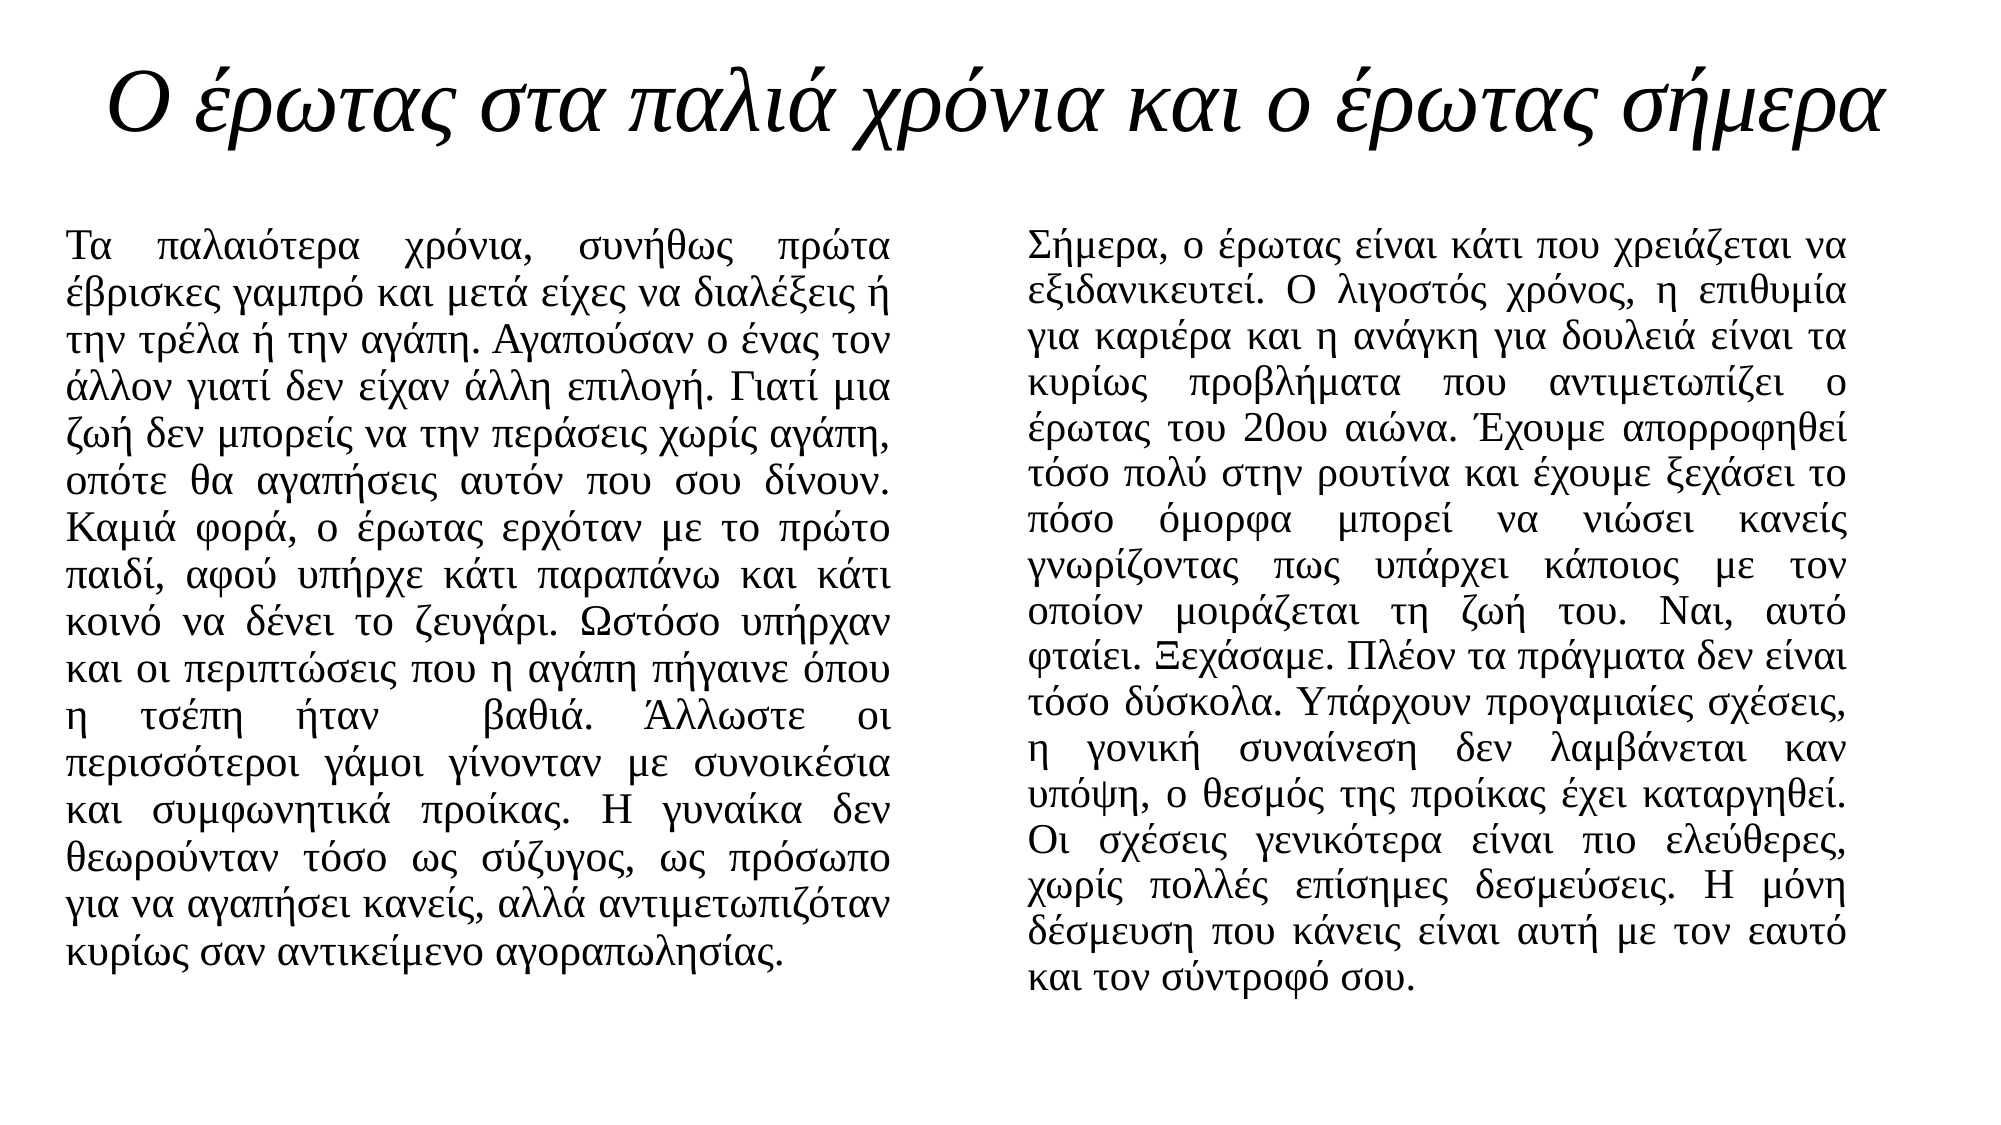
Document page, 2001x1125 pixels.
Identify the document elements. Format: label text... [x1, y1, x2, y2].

list Σήμερα, ο έρωτας είναι κάτι που χρειάζεται να εξιδανικευτεί. Ο λιγοστός χρόνος, η επιθυμία για καριέρα και η ανάγκη για δουλειά είναι τα κυρίως προβλήματα που αντιμετωπίζει ο έρωτας του 20ου αιώνα. Έχουμε απορροφηθεί τόσο πολύ στην ρουτίνα και έχουμε ξεχάσει το πόσο όμορφα μπορεί να νιώσει κανείς γνωρίζοντας πως υπάρχει κάποιος με τον οποίον μοιράζεται τη ζωή του. Ναι, αυτό φταίει. Ξεχάσαμε. Πλέον τα πράγματα δεν είναι τόσο δύσκολα. Υπάρχουν προγαμιαίες σχέσεις, η γονική συναίνεση δεν λαμβάνεται καν υπόψη, ο θεσμός της προίκας έχει καταργηθεί. Οι σχέσεις γενικότερα είναι πιο ελεύθερες, χωρίς πολλές επίσημες δεσμεύσεις. Η μόνη δέσμευση που κάνεις είναι αυτή με τον εαυτό και τον σύντροφό σου. [1012, 213, 1863, 1014]
title Ο έρωτας στα παλιά χρόνια και ο έρωτας σήμερα [40, 35, 1955, 170]
list Τα παλαιότερα χρόνια, συνήθως πρώτα έβρισκες γαμπρό και μετά είχες να διαλέξεις ή την τρέλα ή την αγάπη. Αγαπούσαν ο ένας τον άλλον γιατί δεν είχαν άλλη επιλογή. Γιατί μια ζωή δεν μπορείς να την περάσεις χωρίς αγάπη, οπότε θα αγαπήσεις αυτόν που σου δίνουν. Καμιά φορά, ο έρωτας ερχόταν με το πρώτο παιδί, αφού υπήρχε κάτι παραπάνω και κάτι κοινό να δένει το ζευγάρι. Ωστόσο υπήρχαν και οι περιπτώσεις που η αγάπη πήγαινε όπου η τσέπη ήταν βαθιά. Άλλωστε οι περισσότεροι γάμοι γίνονταν με συνοικέσια και συμφωνητικά προίκας. Η γυναίκα δεν θεωρούνταν τόσο ως σύζυγος, ως πρόσωπο για να αγαπήσει κανείς, αλλά αντιμετωπιζόταν κυρίως σαν αντικείμενο αγοραπωλησίας. [50, 213, 907, 1014]
